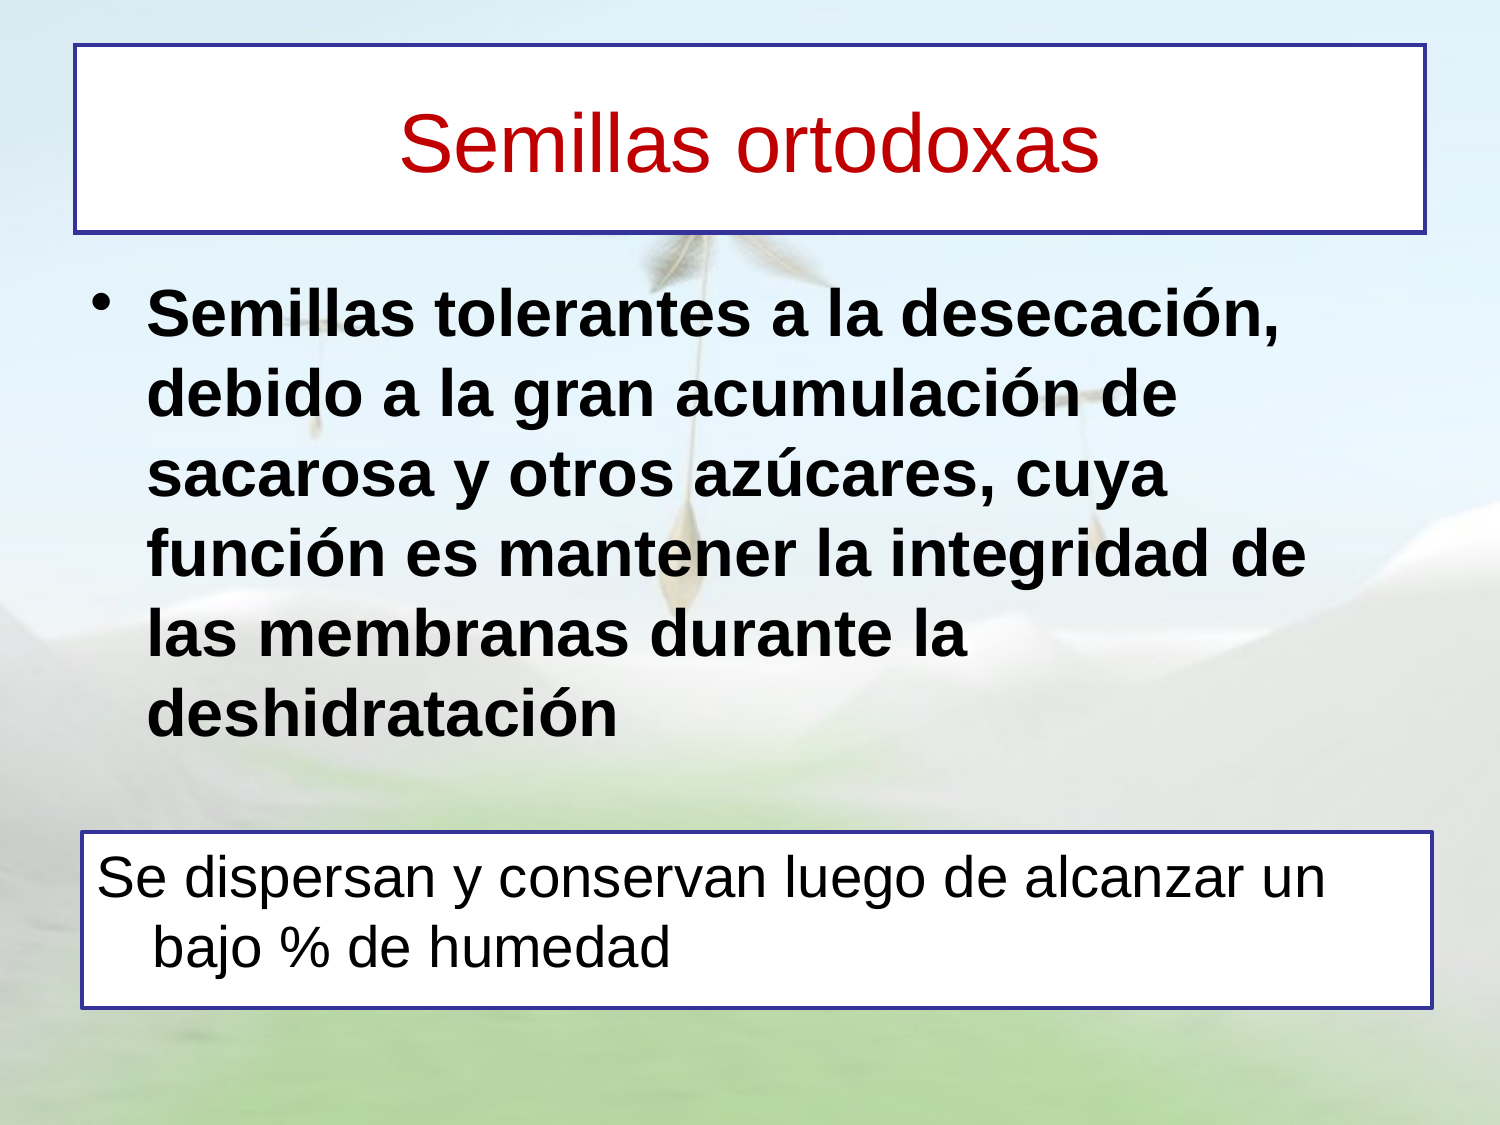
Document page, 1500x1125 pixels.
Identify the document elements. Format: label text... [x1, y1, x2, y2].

text_box Se dispersan y conservan luego de alcanzar un bajo % de humedad [80, 830, 1434, 1010]
list Semillas tolerantes a la desecación, debido a la gran acumulación de sacarosa y otros azúcares, cuya función es mantener la integridad de las membranas durante la deshidratación [74, 262, 1426, 1006]
title Semillas ortodoxas [73, 43, 1427, 235]
picture [0, 0, 1500, 1125]
